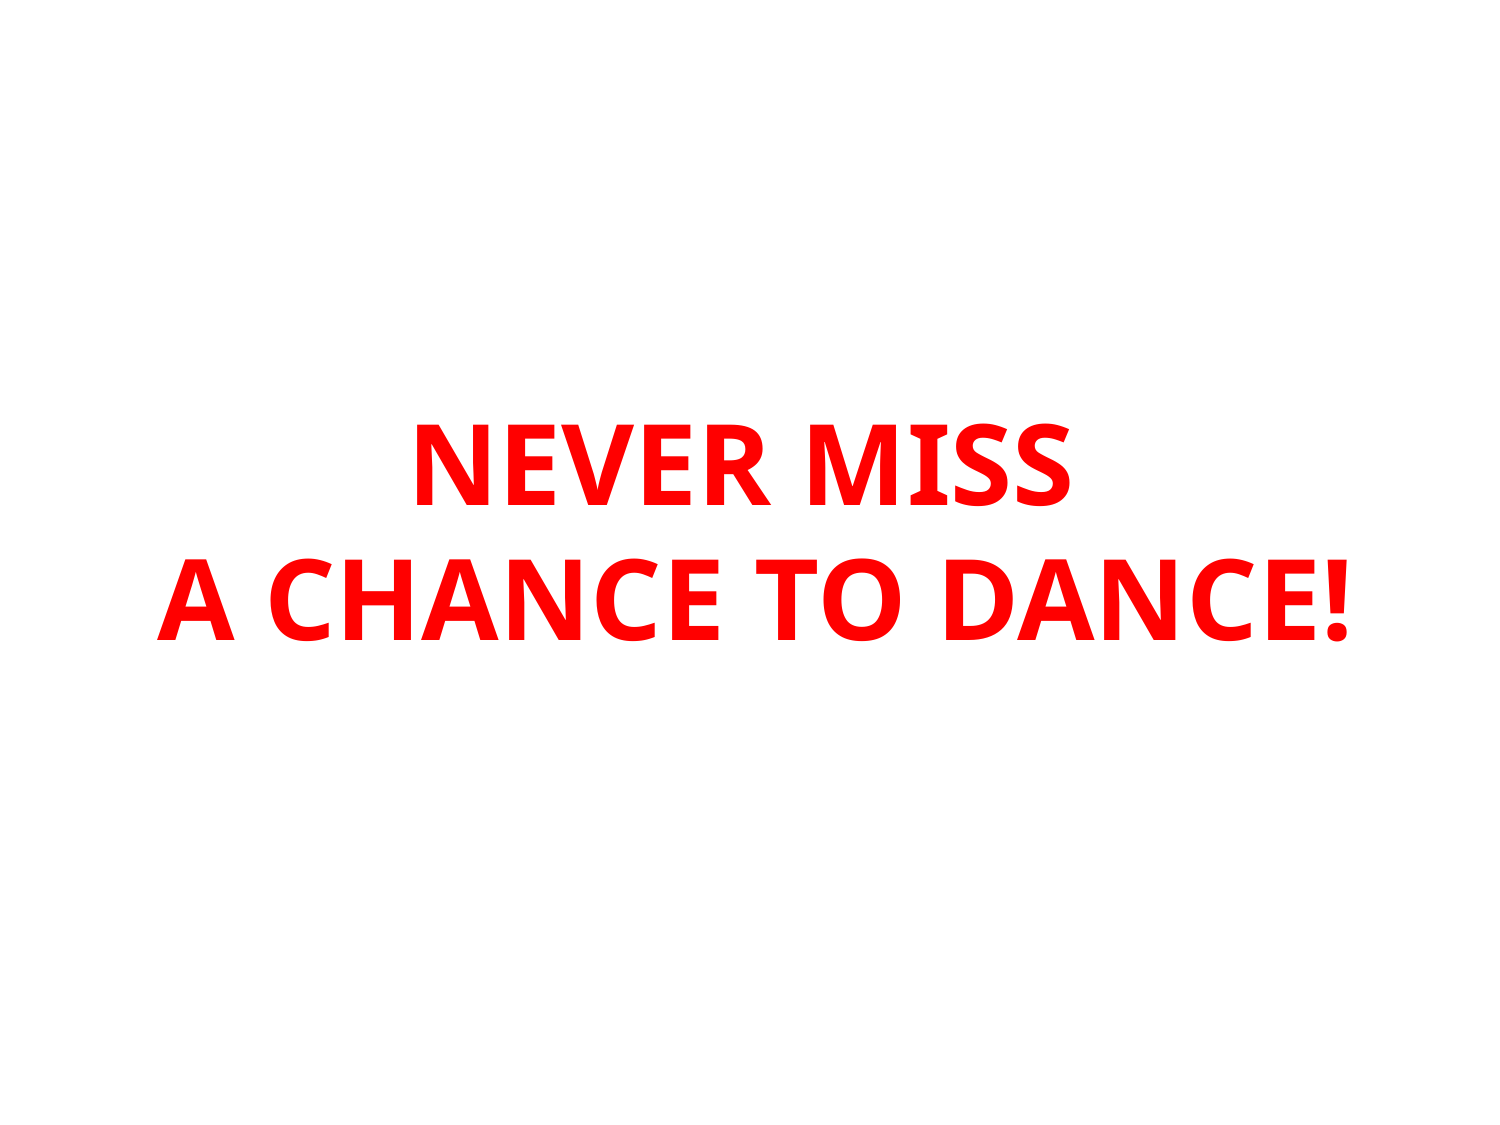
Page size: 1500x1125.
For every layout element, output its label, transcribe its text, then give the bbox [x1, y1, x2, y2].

text_box Never miss a Chance to Dance! [8, 385, 1500, 670]
